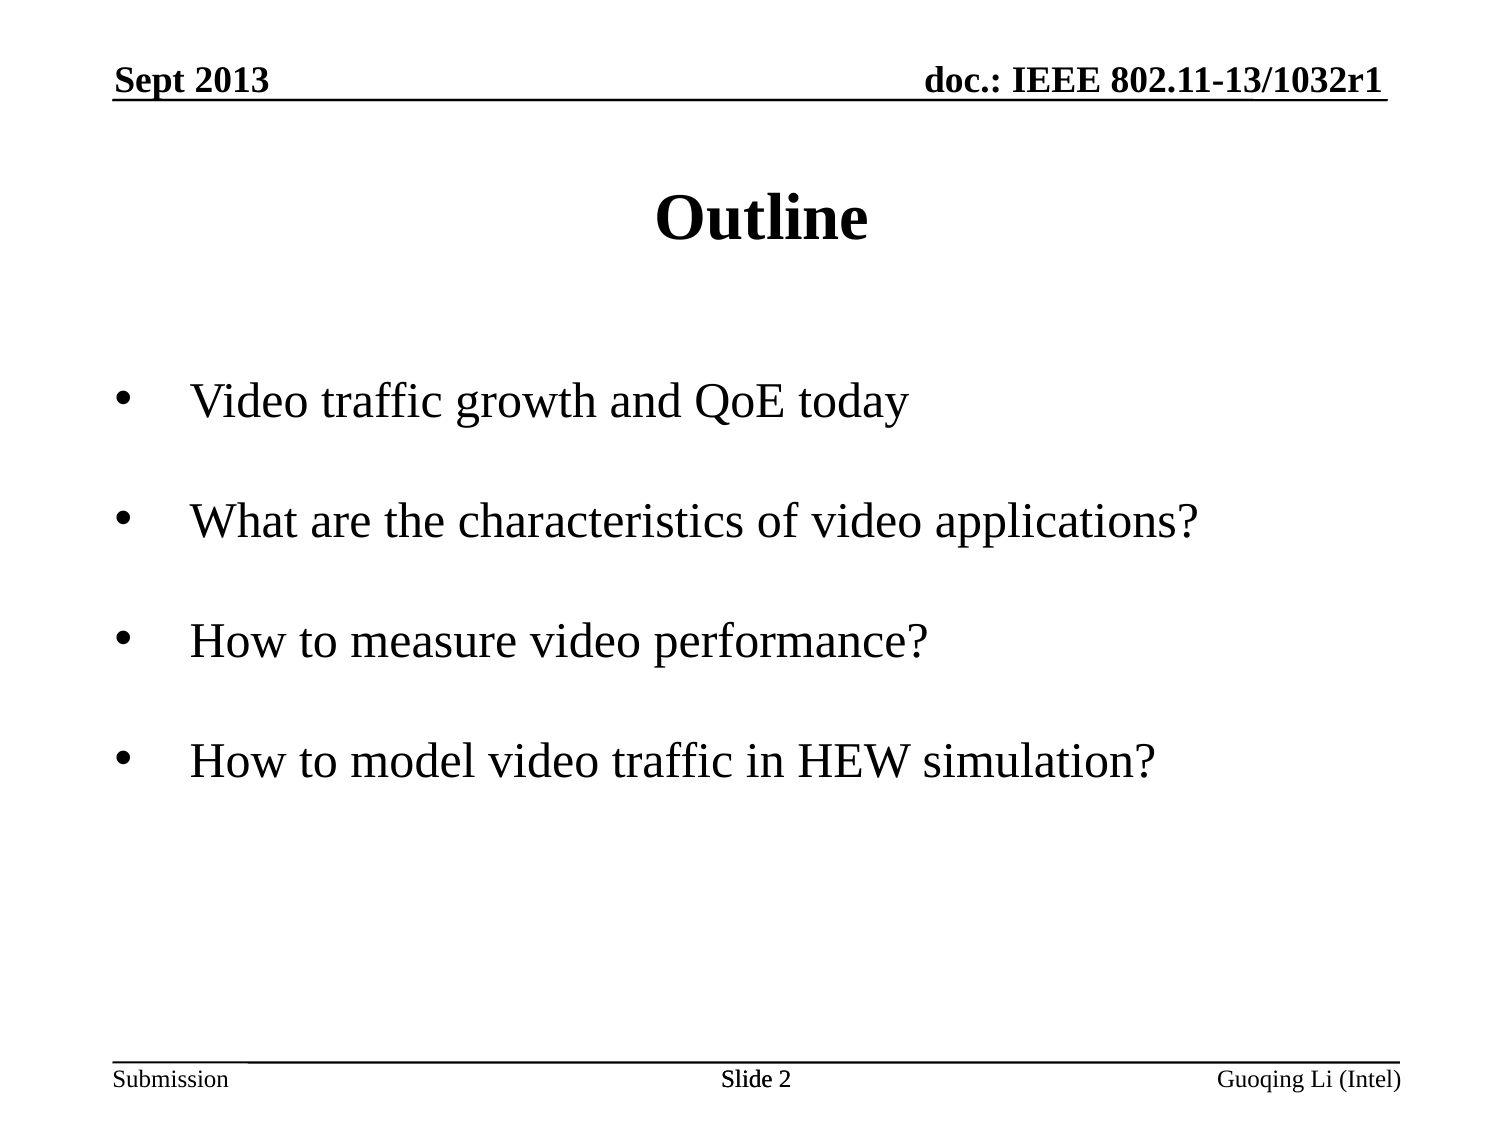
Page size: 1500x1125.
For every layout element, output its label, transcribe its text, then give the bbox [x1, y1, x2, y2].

text_box Video traffic growth and QoE today What are the characteristics of video applications? How to measure video performance? How to model video traffic in HEW simulation? [99, 299, 1375, 795]
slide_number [114, 54, 272, 100]
title Outline [124, 124, 1401, 301]
footer Guoqing Li (Intel) [1214, 1062, 1402, 1093]
text_box Slide 2 [675, 1062, 838, 1093]
